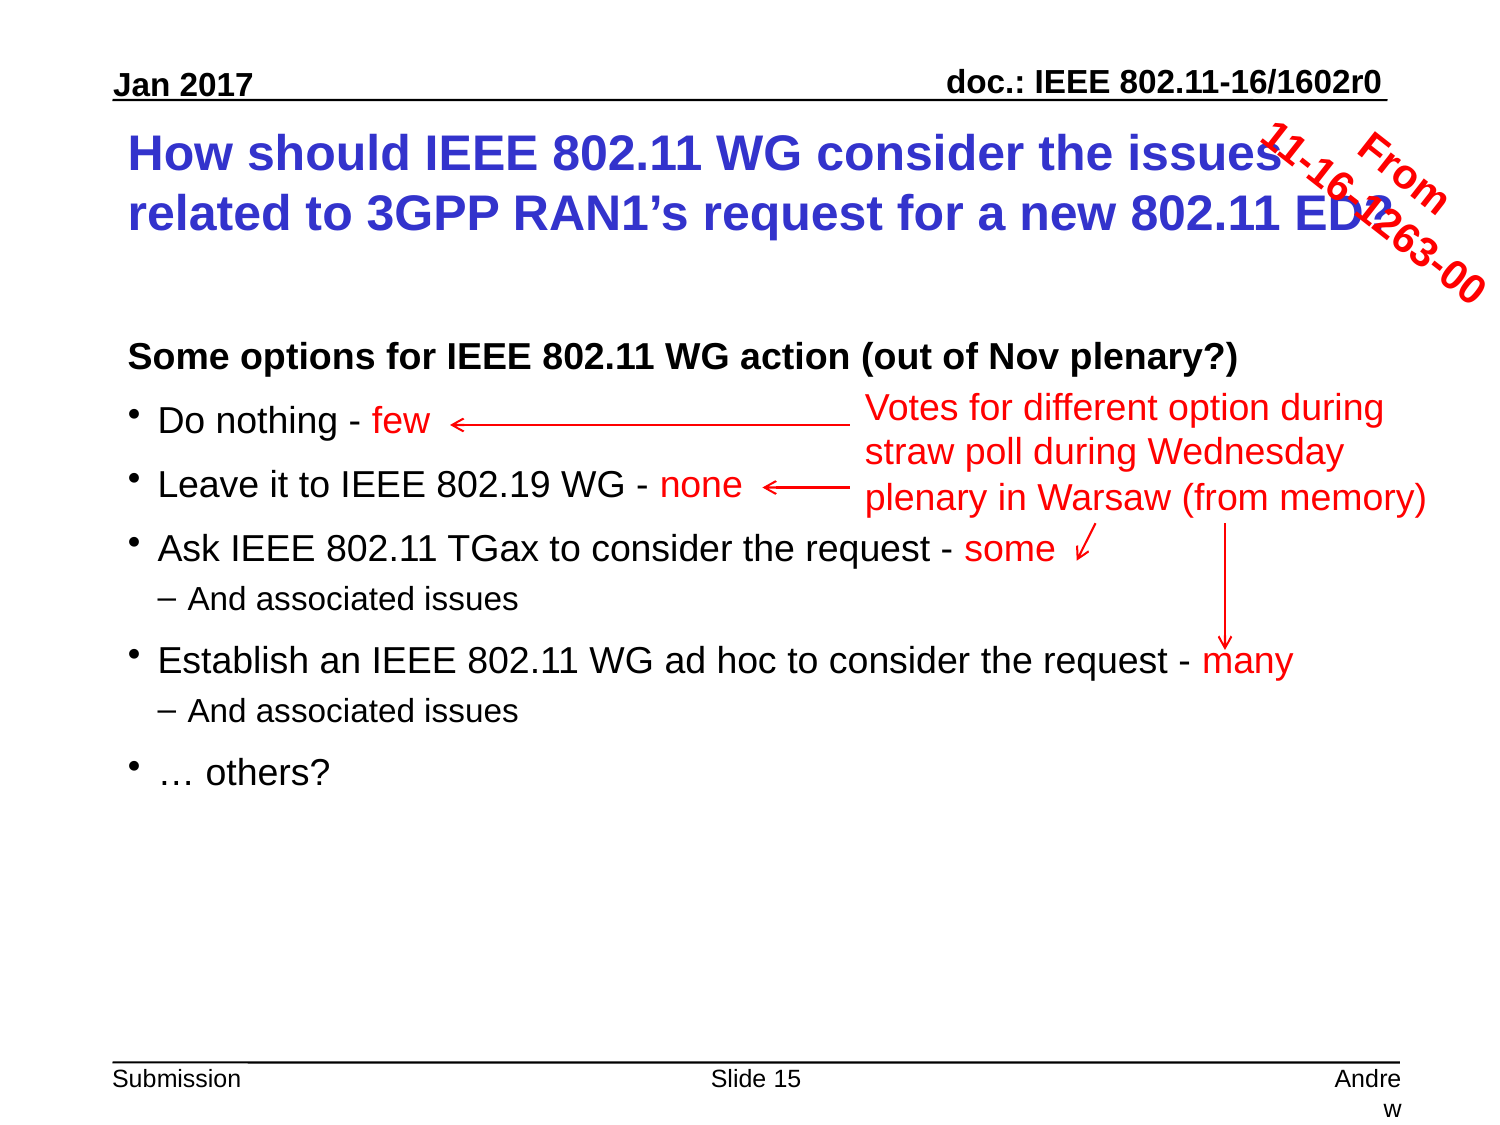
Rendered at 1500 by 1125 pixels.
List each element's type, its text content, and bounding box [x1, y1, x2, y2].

slide_number Slide 15 [709, 1061, 803, 1093]
title How should IEEE 802.11 WG consider the issues related to 3GPP RAN1’s request for a new 802.11 ED? [112, 112, 1450, 288]
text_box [1076, 522, 1096, 561]
list Some options for IEEE 802.11 WG action (out of Nov plenary?) Do nothing - few Leave it to IEEE 802.19 WG - none Ask IEEE 802.11 TGax to consider the request - some And associated issues Establish an IEEE 802.11 WG ad hoc to consider the request - many And associated issues … others? [112, 324, 1388, 1000]
text_box From 11-16-1263-00 [1265, 49, 1500, 284]
text_box Votes for different option during straw poll during Wednesday plenary in Warsaw (from memory) [849, 375, 1475, 475]
footer Andrew Myles, Cisco [1320, 1061, 1402, 1093]
